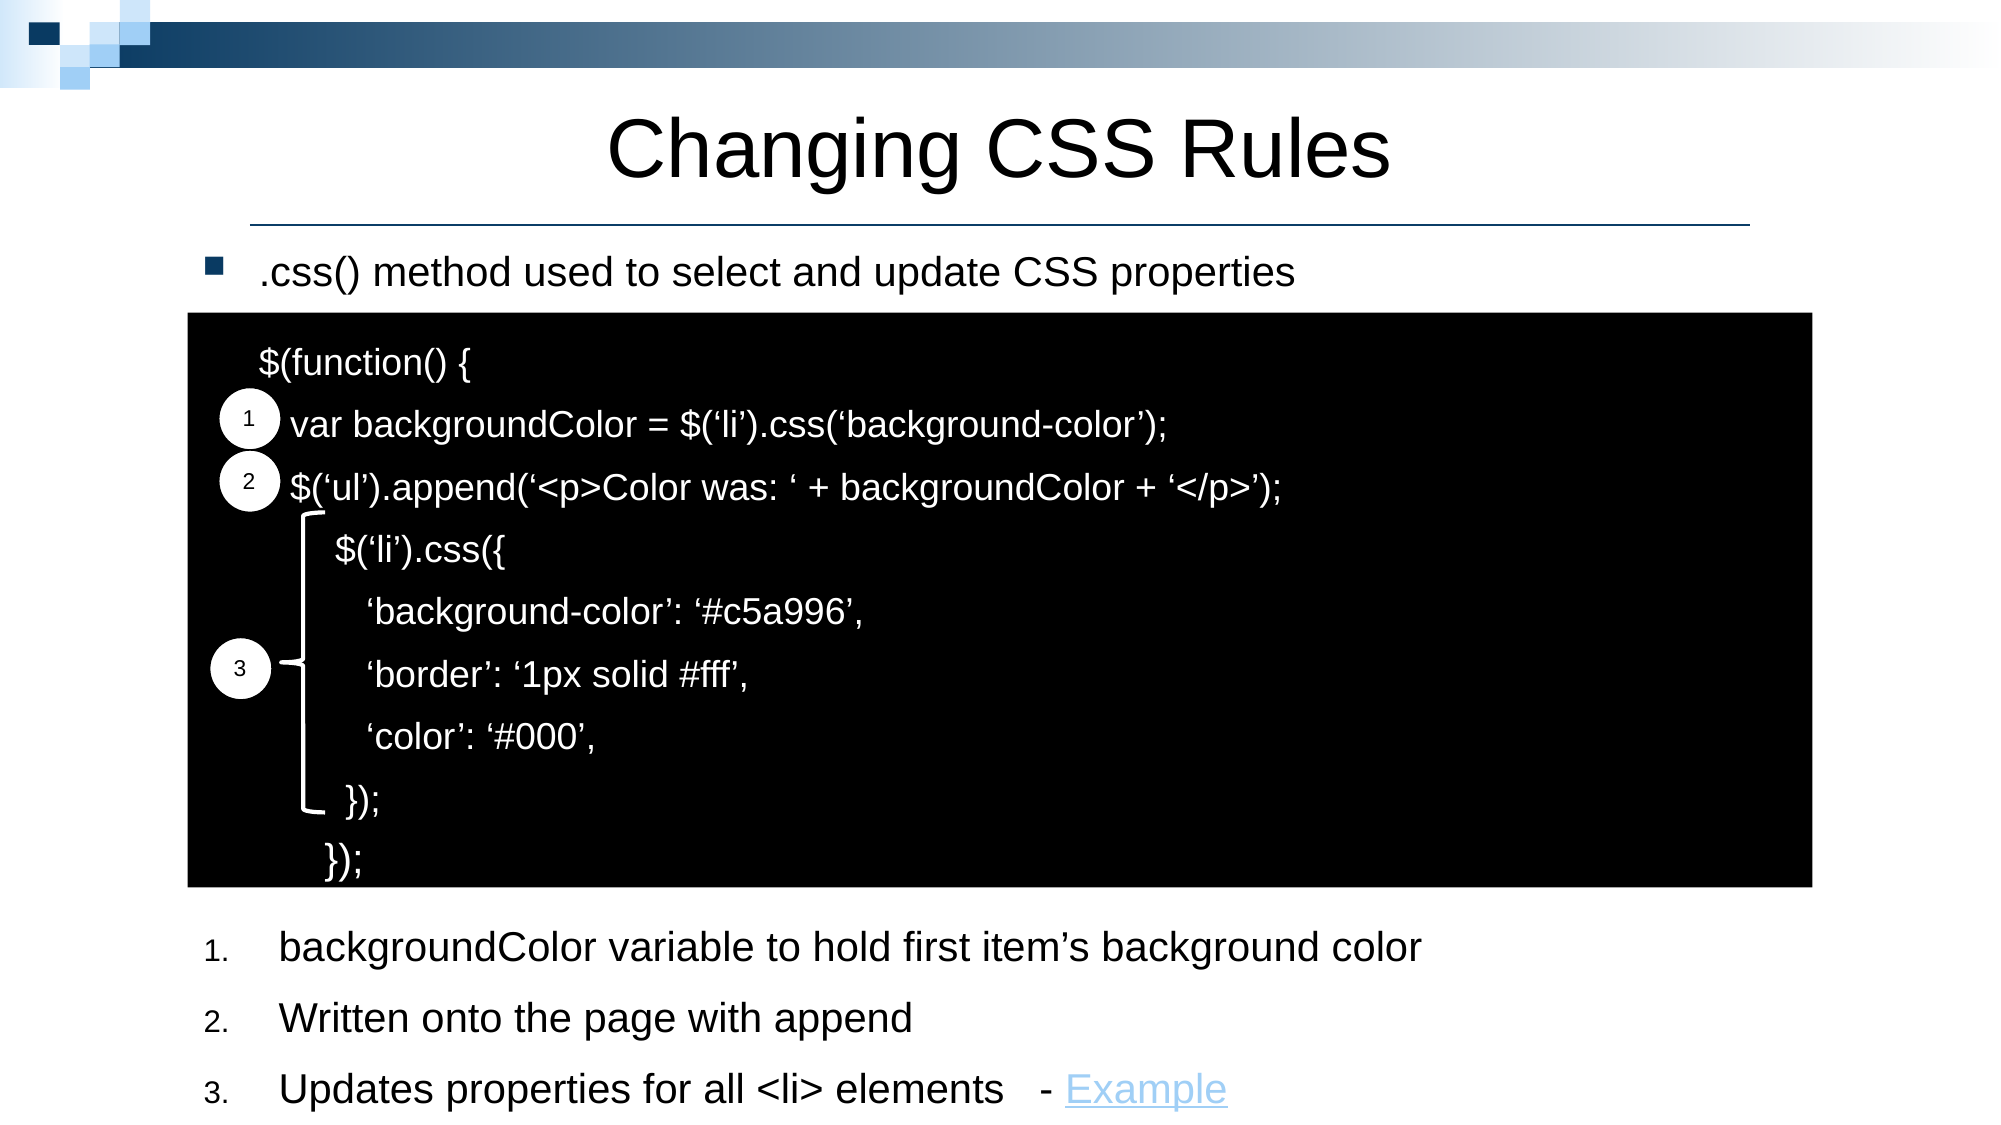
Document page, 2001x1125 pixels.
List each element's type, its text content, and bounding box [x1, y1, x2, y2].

text_box 1 [218, 387, 282, 450]
text_box 3 [209, 637, 273, 700]
text_box $(function() { var backgroundColor = $(‘li’).css(‘background-color’); $(‘ul’).append(‘<p>Color was: ‘ + backgroundColor + ‘</p>’); $(‘li’).css({ ‘background-color’: ‘#c5a996’, ‘border’: ‘1px solid #fff’, ‘color’: ‘#000’, }); }); [187, 312, 1813, 888]
list .css() method used to select and update CSS properties [187, 224, 1813, 312]
title Changing CSS Rules [324, 75, 1675, 213]
text_box [281, 512, 326, 813]
text_box 2 [218, 449, 282, 513]
text_box backgroundColor variable to hold first item’s background color Written onto the page with append Updates properties for all <li> elements - Example [188, 899, 1814, 1113]
